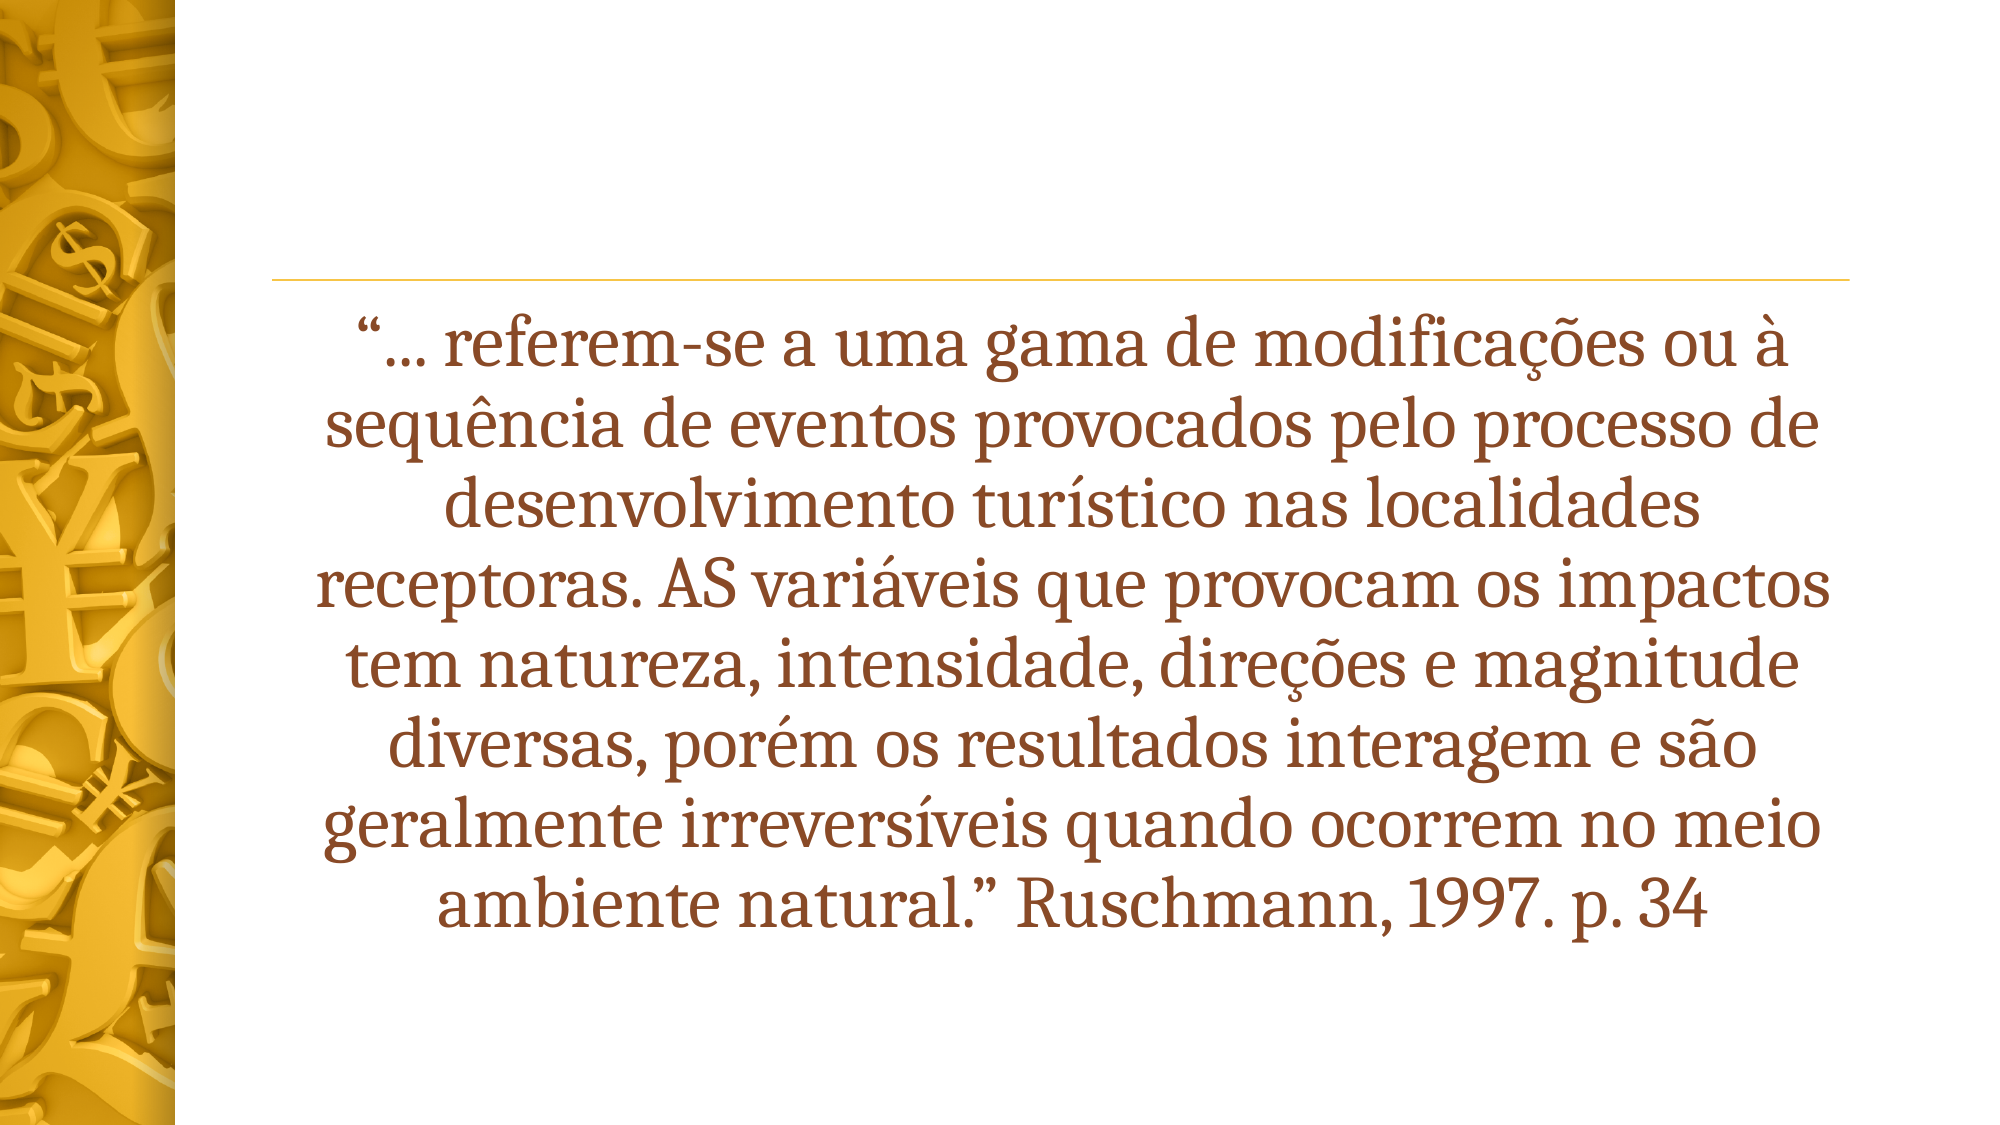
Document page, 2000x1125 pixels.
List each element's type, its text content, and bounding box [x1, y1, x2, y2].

picture [0, 0, 175, 1125]
title “... referem-se a uma gama de modificações ou à sequência de eventos provocados pelo processo de desenvolvimento turístico nas localidades receptoras. AS variáveis que provocam os impactos tem natureza, intensidade, direções e magnitude diversas, porém os resultados interagem e são geralmente irreversíveis quando ocorrem no meio ambiente natural.” Ruschmann, 1997. p. 34 [267, 290, 1880, 952]
